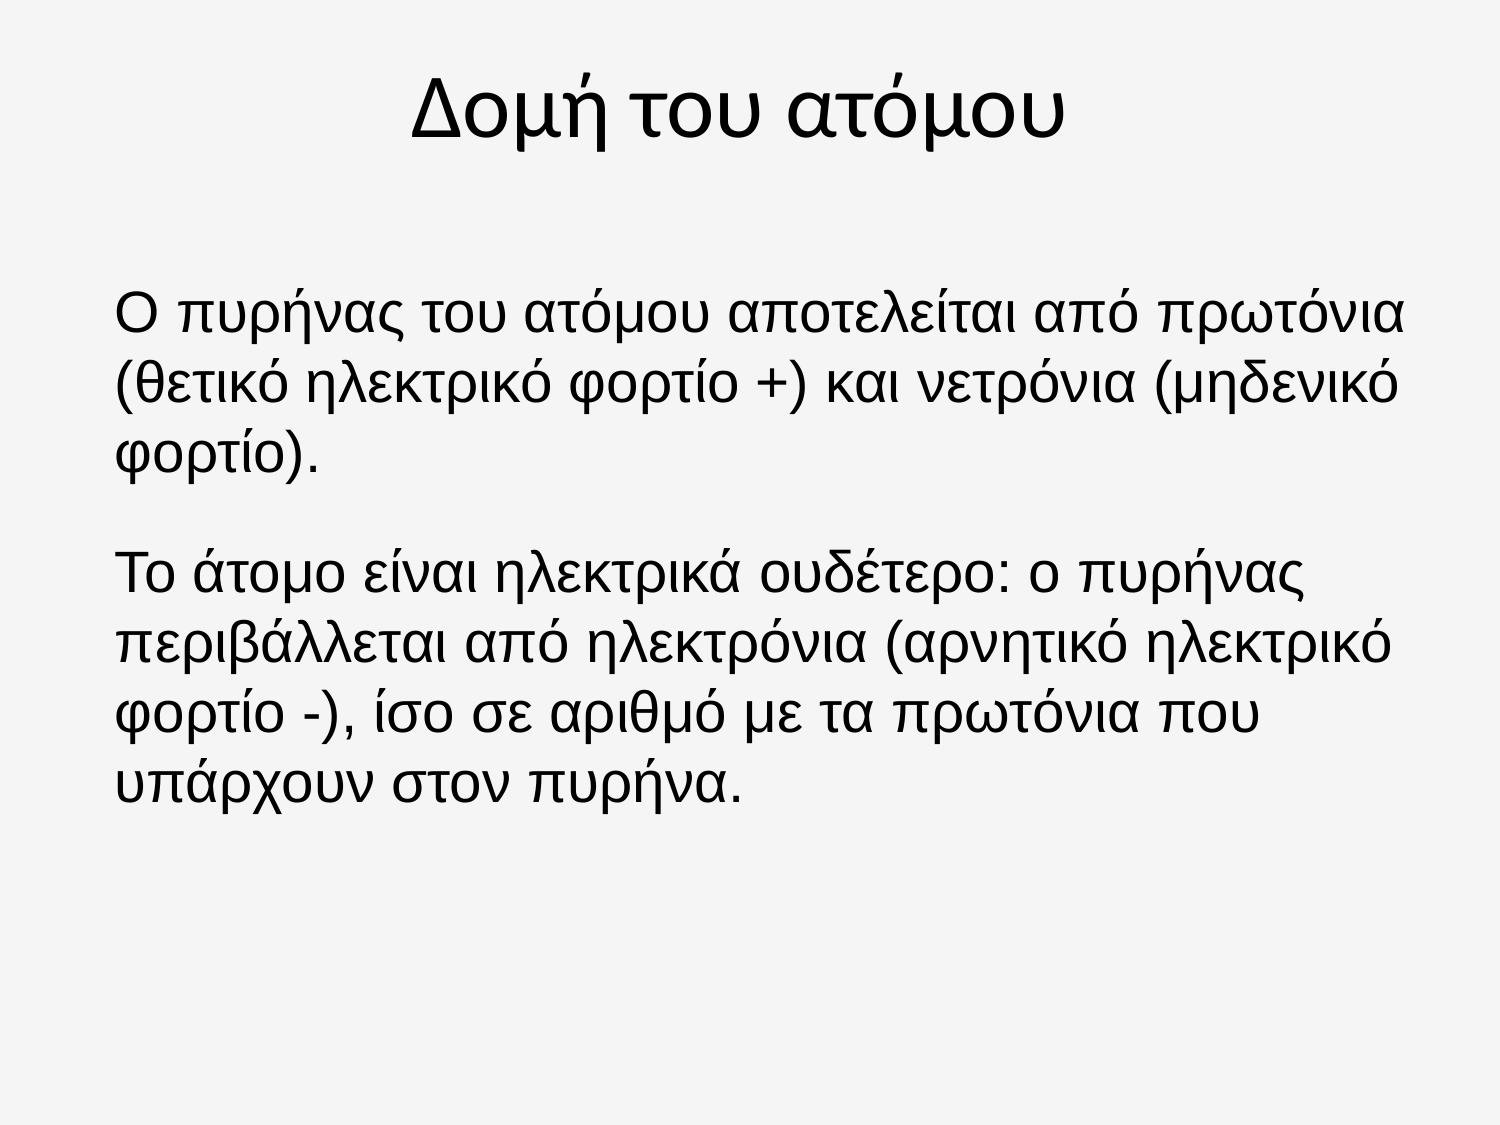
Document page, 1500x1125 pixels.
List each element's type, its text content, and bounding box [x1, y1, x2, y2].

title Δομή του ατόμου [64, 7, 1415, 195]
text_box Ο πυρήνας του ατόμου αποτελείται από πρωτόνια (θετικό ηλεκτρικό φορτίο +) και νετρόνια (μηδενικό φορτίο). Το άτομο είναι ηλεκτρικά ουδέτερο: ο πυρήνας περιβάλλεται από ηλεκτρόνια (αρνητικό ηλεκτρικό φορτίο -), ίσο σε αριθμό με τα πρωτόνια που υπάρχουν στον πυρήνα. [100, 267, 1436, 822]
